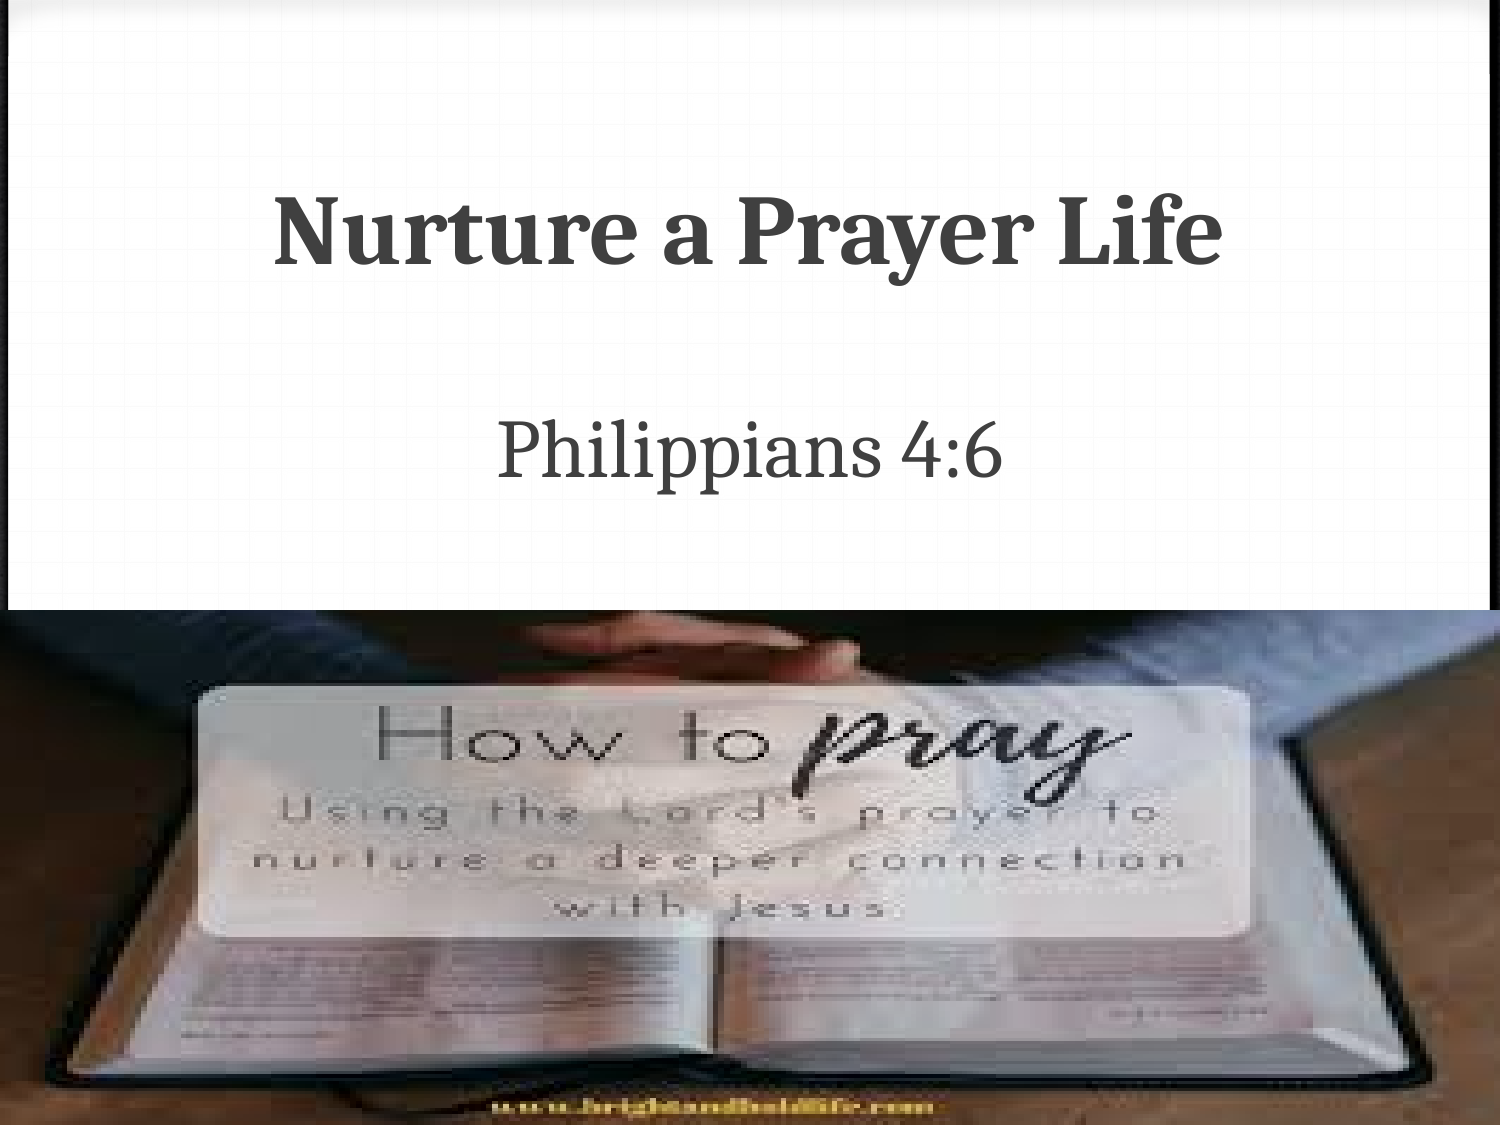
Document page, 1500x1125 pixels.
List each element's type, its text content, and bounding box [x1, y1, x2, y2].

picture [0, 0, 1500, 1125]
list Nurture a Prayer Life Philippians 4:6 [137, 157, 1363, 606]
